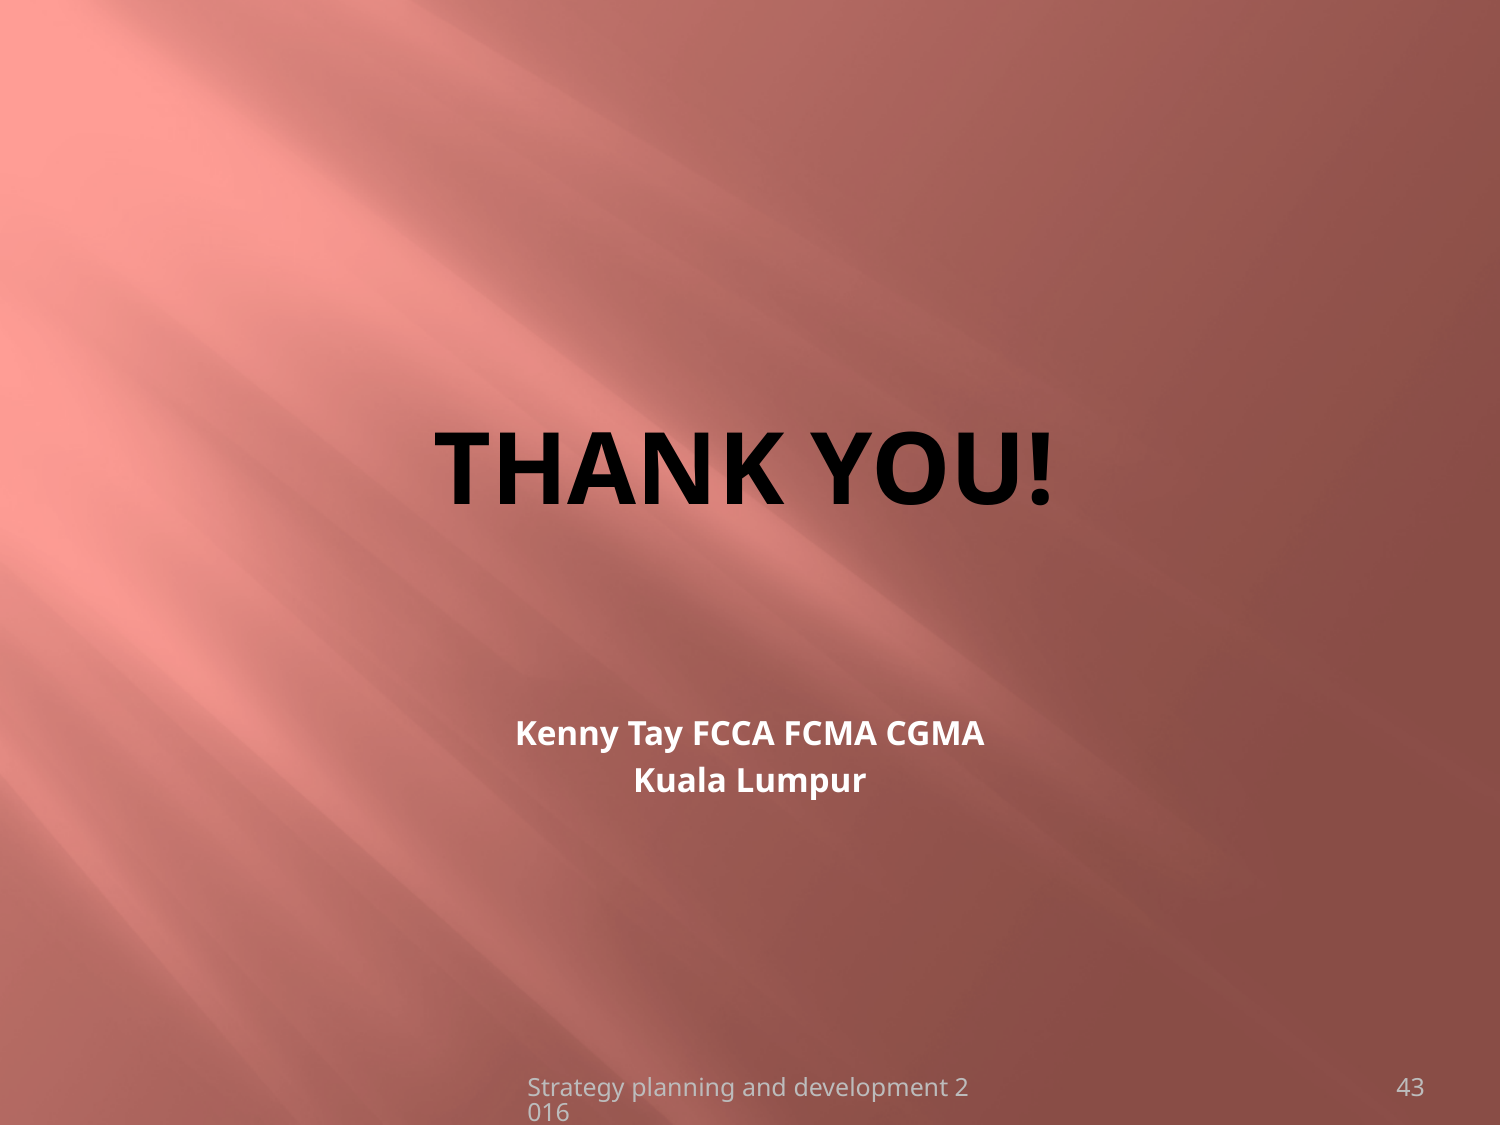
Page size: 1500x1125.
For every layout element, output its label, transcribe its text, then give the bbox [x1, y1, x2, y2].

slide_number 43 [1299, 1052, 1425, 1113]
footer Strategy planning and development 2016 [512, 1052, 988, 1113]
title Thank you! [69, 224, 1420, 525]
subtitle Kenny Tay FCCA FCMA CGMA Kuala Lumpur [225, 546, 1275, 834]
